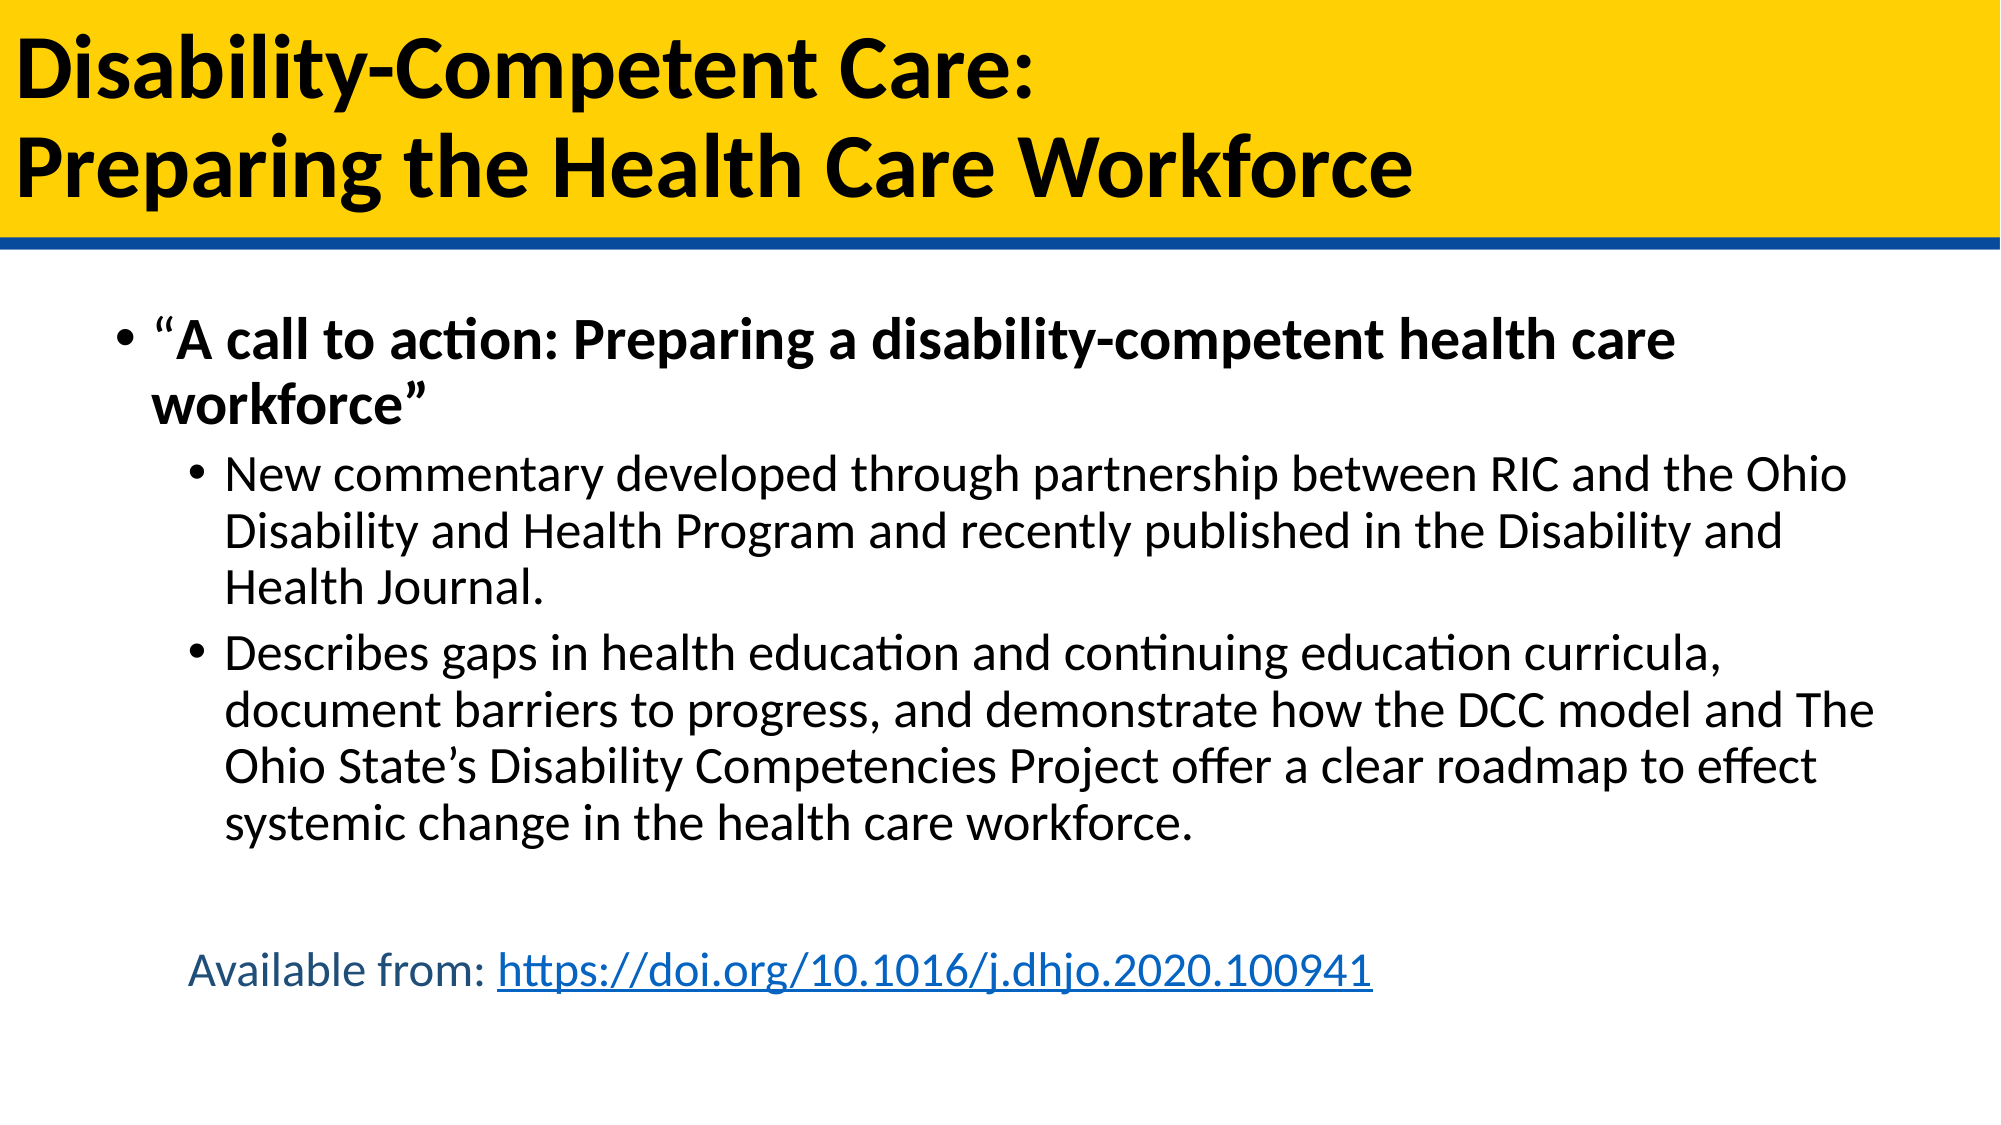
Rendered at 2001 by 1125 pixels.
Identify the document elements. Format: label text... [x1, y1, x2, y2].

title Disability-Competent Care: Preparing the Health Care Workforce [0, 0, 2000, 238]
list “A call to action: Preparing a disability-competent health care workforce” New commentary developed through partnership between RIC and the Ohio Disability and Health Program and recently published in the Disability and Health Journal. Describes gaps in health education and continuing education curricula, document barriers to progress, and demonstrate how the DCC model and The Ohio State’s Disability Competencies Project offer a clear roadmap to effect systemic change in the health care workforce. Available from: https://doi.org/10.1016/j.dhjo.2020.100941 [99, 299, 1900, 1005]
